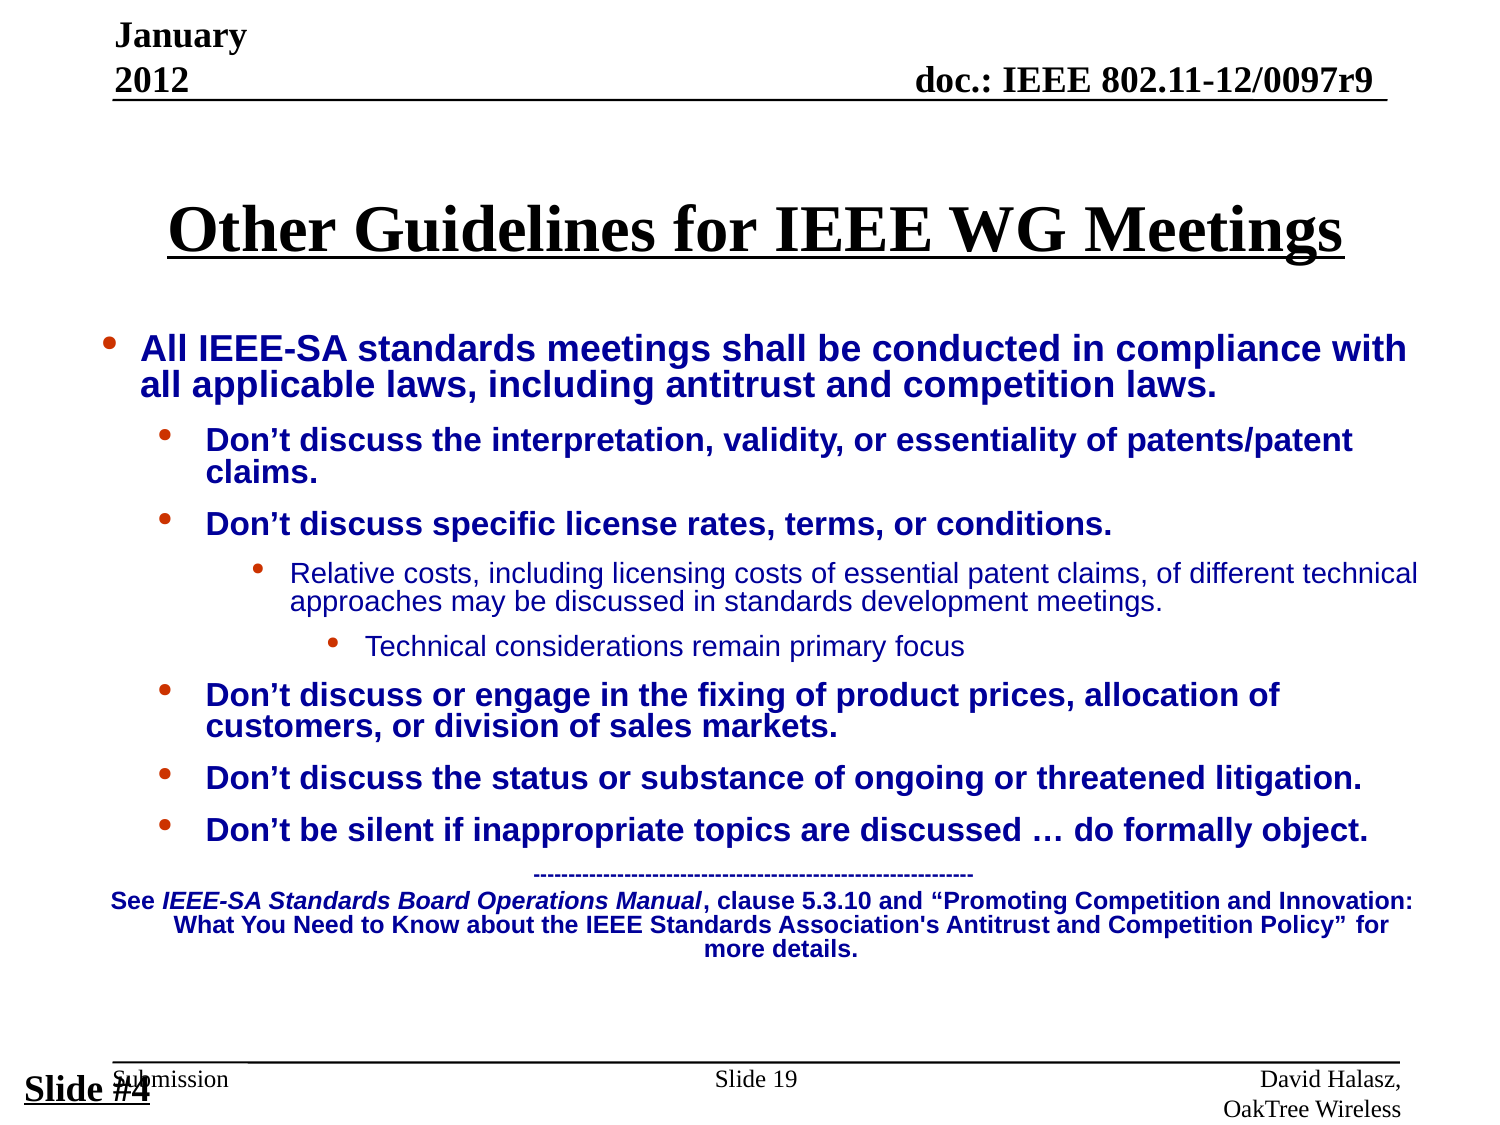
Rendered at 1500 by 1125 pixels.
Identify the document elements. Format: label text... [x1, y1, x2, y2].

title Other Guidelines for IEEE WG Meetings [62, 174, 1451, 276]
text_box All IEEE-SA standards meetings shall be conducted in compliance with all applicable laws, including antitrust and competition laws. Don’t discuss the interpretation, validity, or essentiality of patents/patent claims. Don’t discuss specific license rates, terms, or conditions. Relative costs, including licensing costs of essential patent claims, of different technical approaches may be discussed in standards development meetings. Technical considerations remain primary focus Don’t discuss or engage in the fixing of product prices, allocation of customers, or division of sales markets. Don’t discuss the status or substance of ongoing or threatened litigation. Don’t be silent if inappropriate topics are discussed … do formally object. --------------------------------------------------------------- See IEEE-SA Standards Board Operations Manual, clause 5.3.10 and “Promoting Competition and Innovation: What You Need to Know about the IEEE Standards Association's Antitrust and Competition Policy” for more details. [87, 299, 1438, 1038]
footer David Halasz, OakTree Wireless [1185, 1061, 1402, 1093]
text_box [87, 37, 1438, 163]
text_box Slide #4 [9, 1056, 166, 1116]
slide_number Slide 19 [712, 1061, 800, 1093]
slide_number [114, 54, 333, 101]
